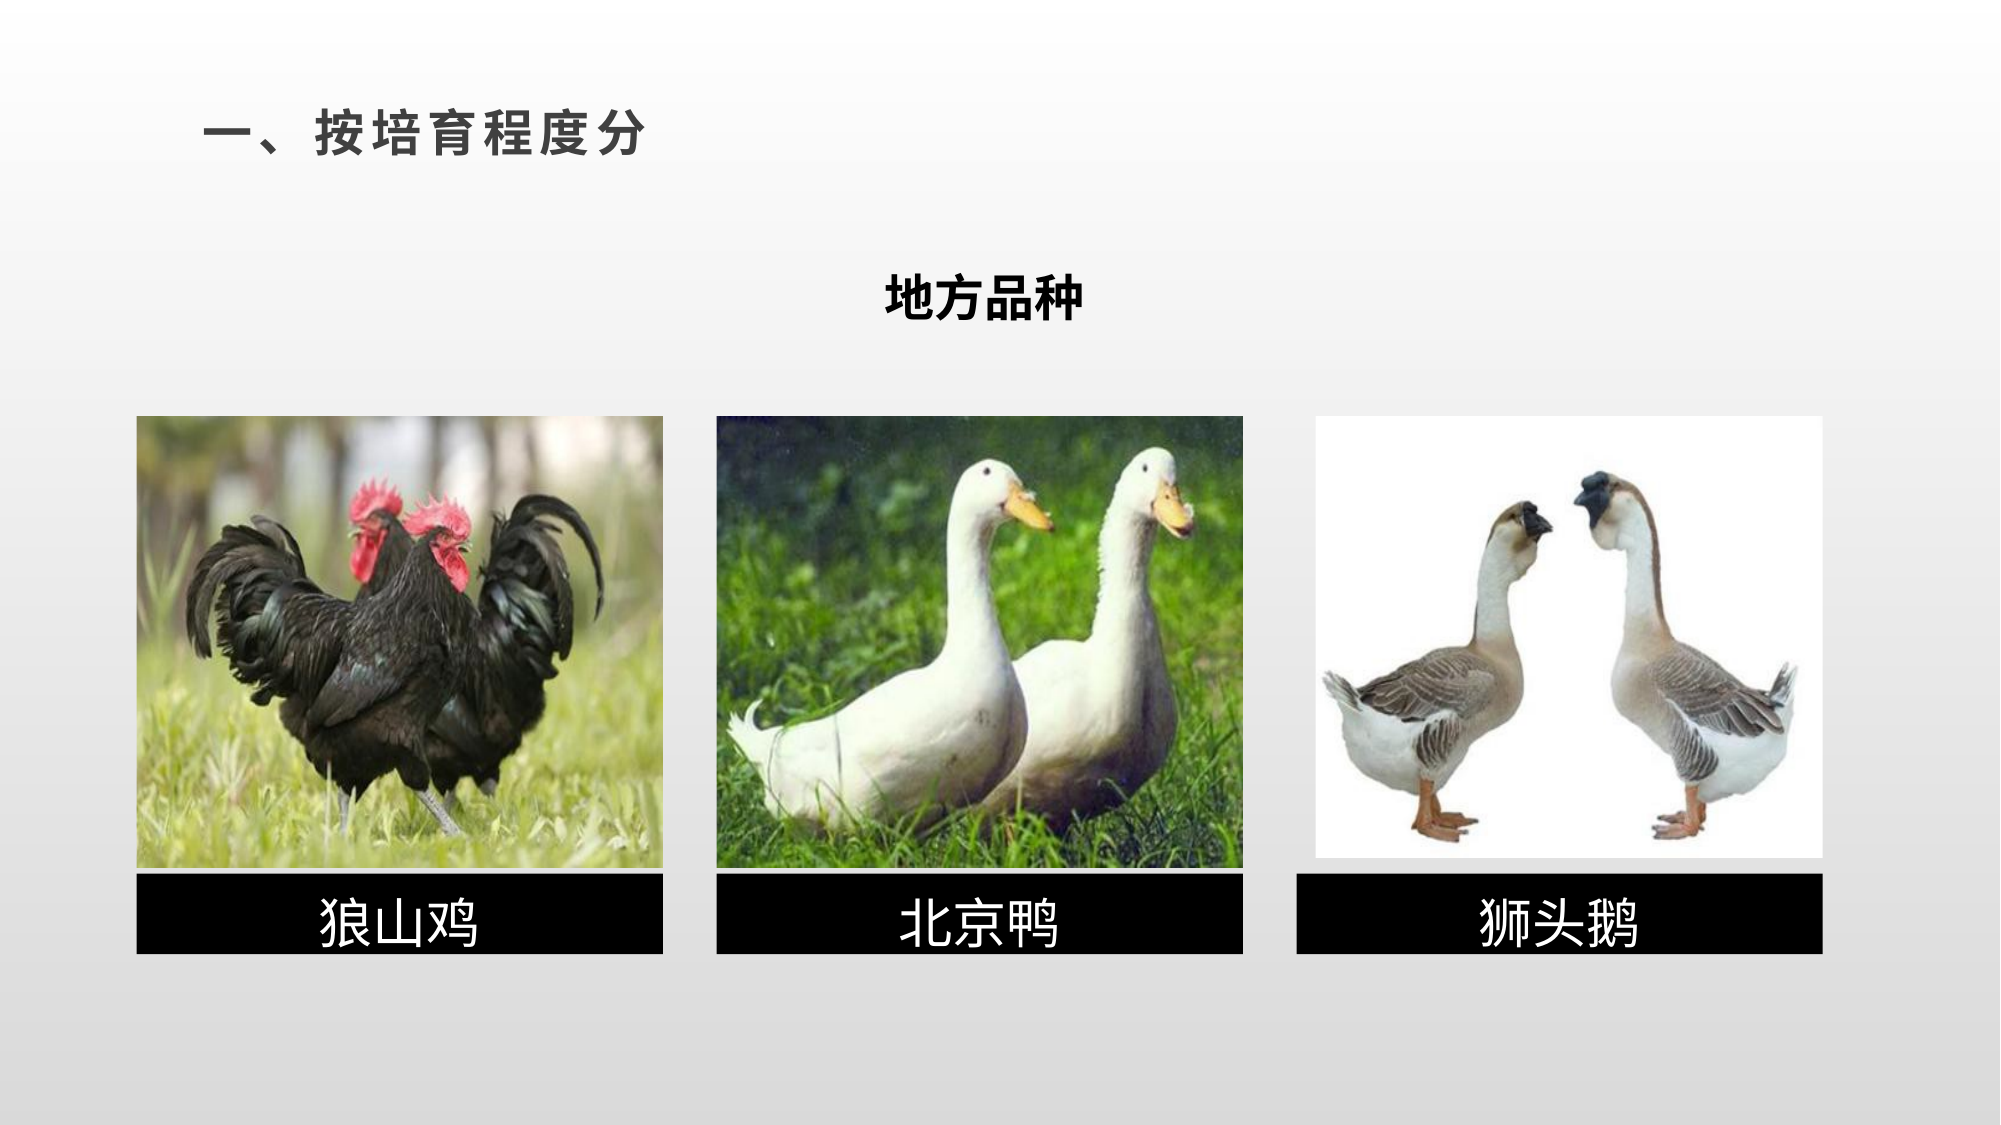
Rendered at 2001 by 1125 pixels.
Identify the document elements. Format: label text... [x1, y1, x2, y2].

text_box 地方品种 [869, 259, 1100, 335]
text_box 狮头鹅 [1296, 873, 1823, 955]
text_box 狼山鸡 [136, 873, 663, 955]
text_box [1315, 416, 1823, 858]
text_box [136, 416, 663, 868]
text_box [716, 416, 1243, 868]
text_box 北京鸭 [716, 873, 1243, 955]
title 一、按培育程度分 [200, 99, 2000, 290]
